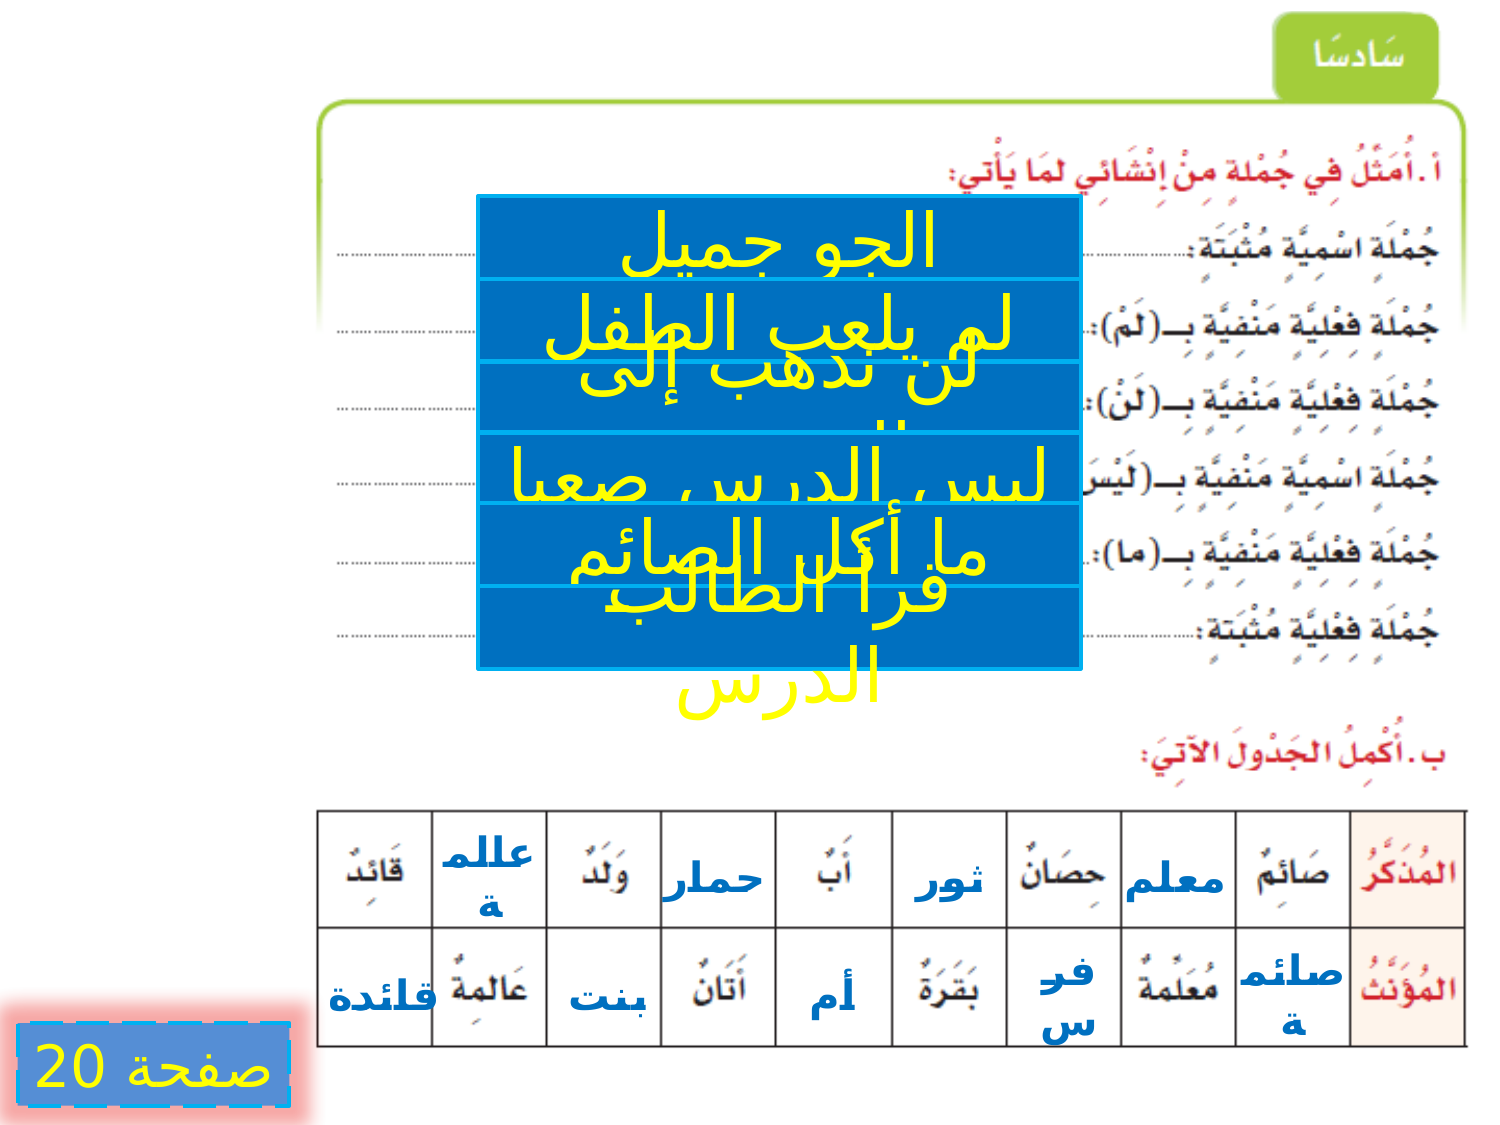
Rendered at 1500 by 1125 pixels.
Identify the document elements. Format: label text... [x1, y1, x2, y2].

text_box صفحة 20 [16, 1021, 291, 1108]
picture [271, 11, 1500, 1083]
